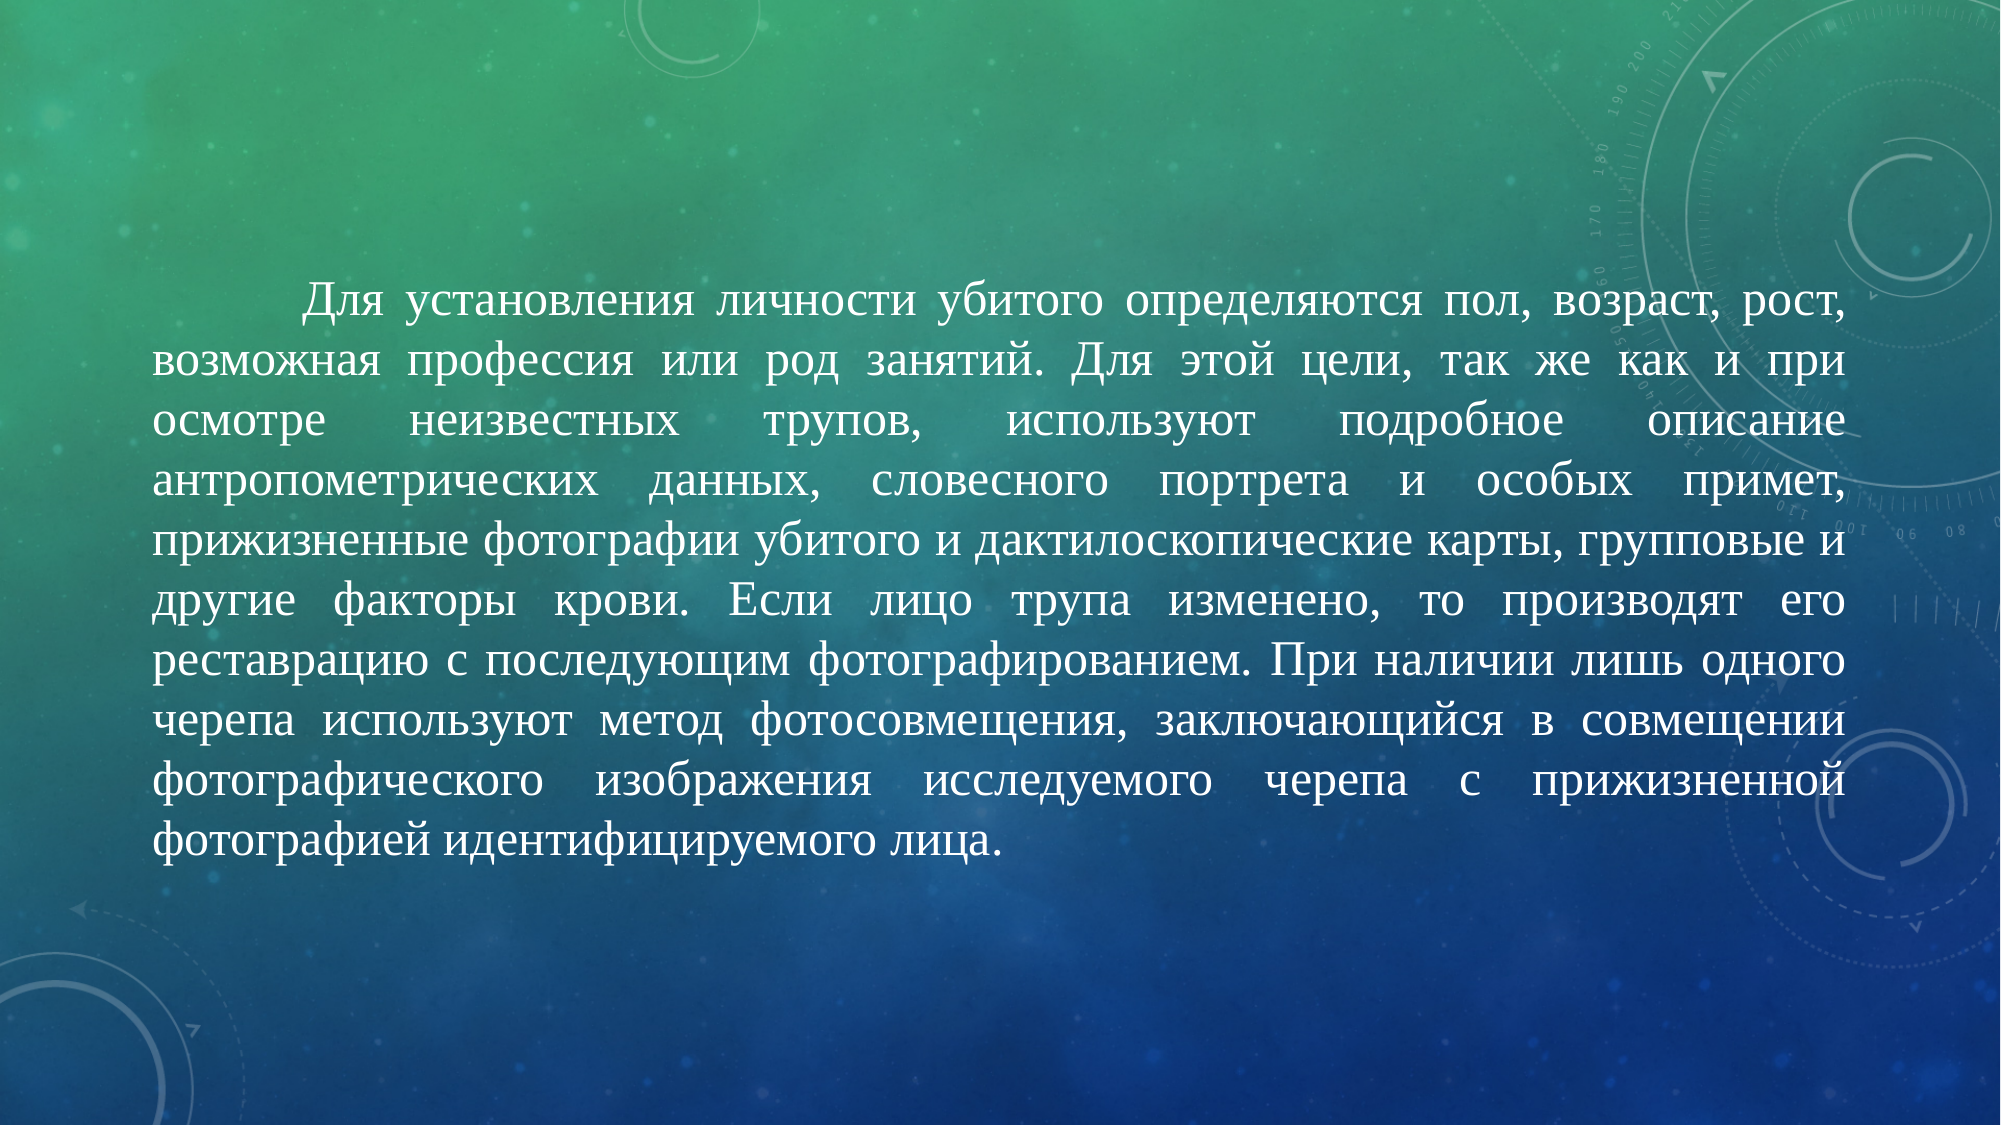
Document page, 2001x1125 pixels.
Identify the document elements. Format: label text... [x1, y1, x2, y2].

list Для установления личности убитого определяются пол, возраст, рост, возможная профессия или род занятий. Для этой цели, так же как и при осмотре неизвестных трупов, используют подробное описание антропометрических данных, словесного портрета и особых примет, прижизненные фотографии убитого и дактилоскопические карты, групповые и другие факторы крови. Если лицо трупа изменено, то производят его реставрацию с последующим фотографированием. При наличии лишь одного черепа используют метод фотосовмещения, заключающийся в совмещении фотографического изображения исследуемого черепа с прижизненной фотографией идентифицируемого лица. [137, 117, 1863, 1014]
picture [0, 0, 2001, 1125]
